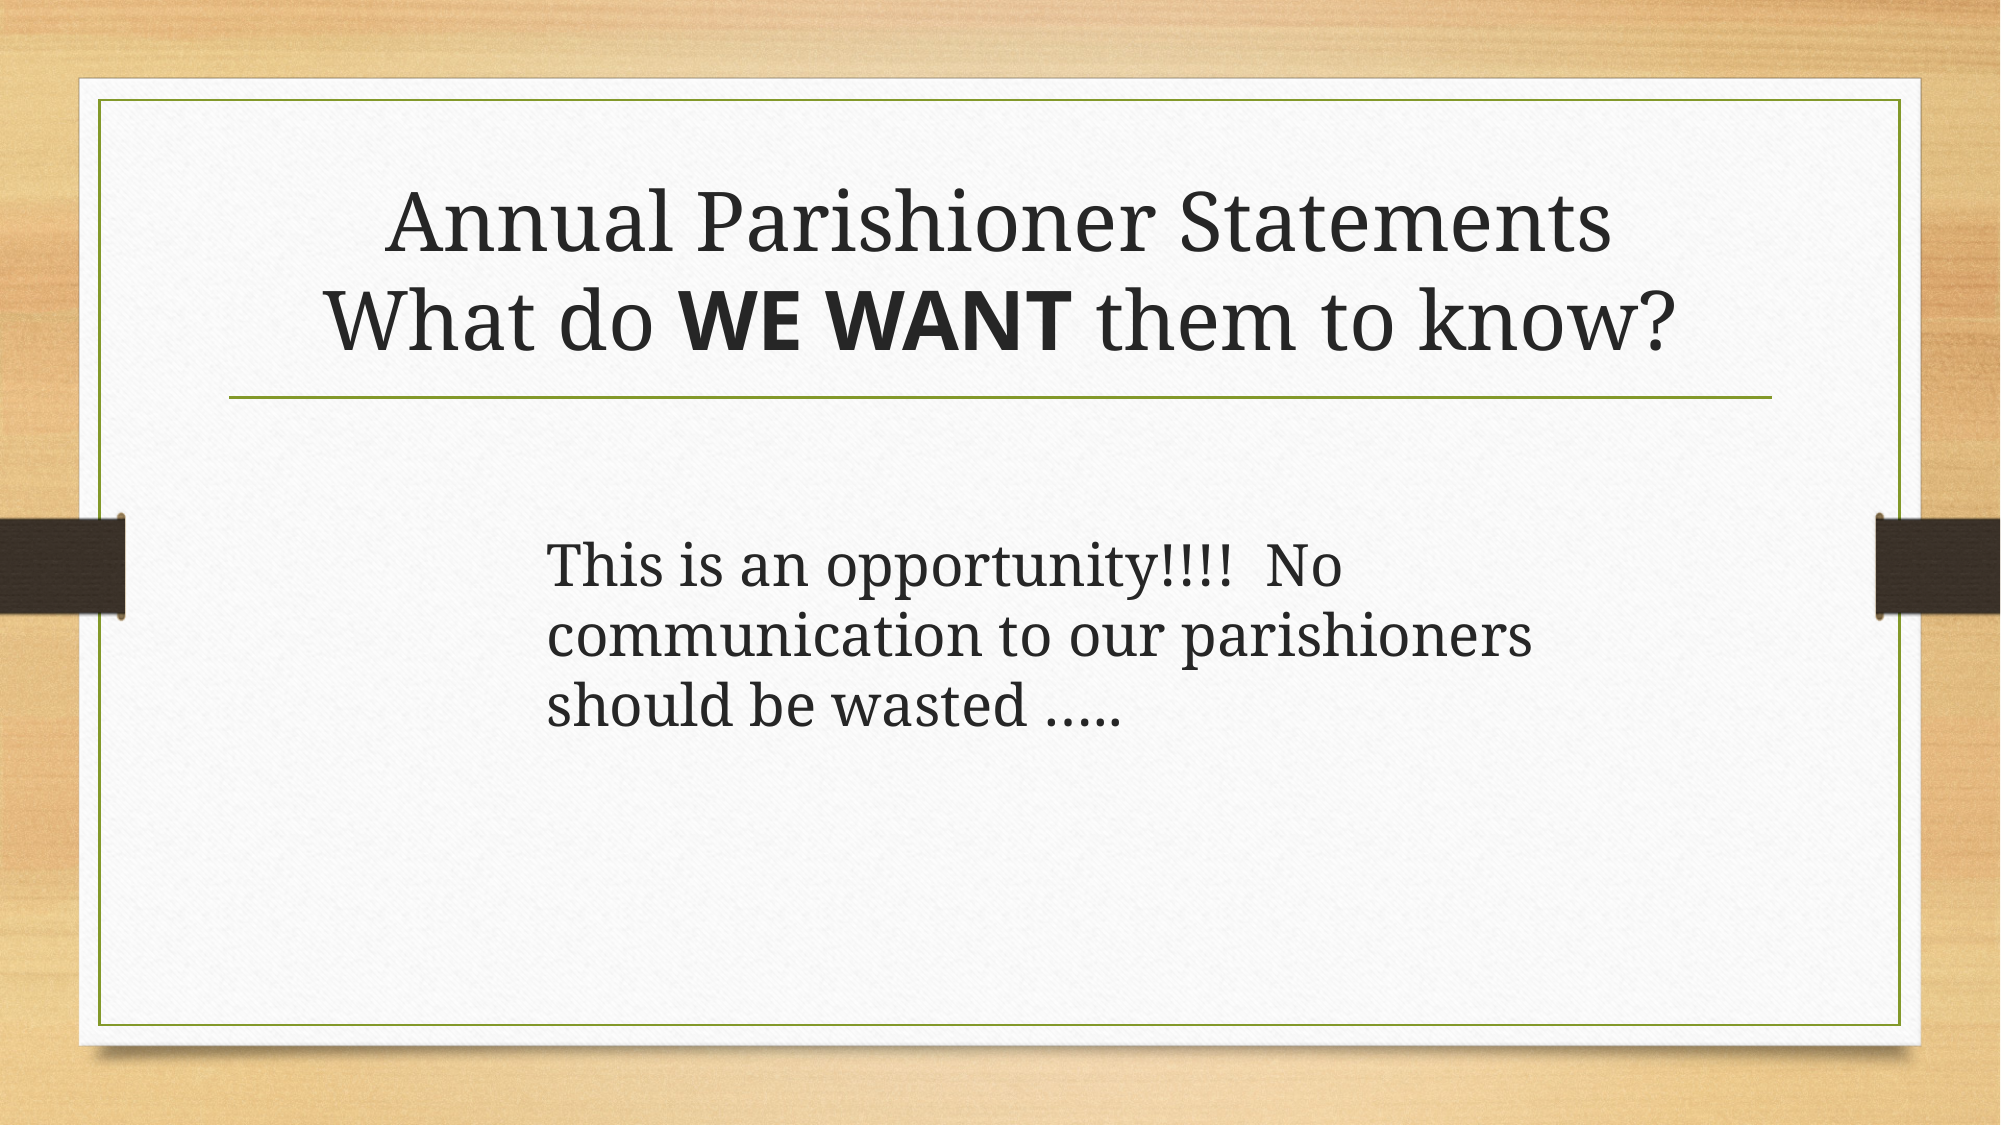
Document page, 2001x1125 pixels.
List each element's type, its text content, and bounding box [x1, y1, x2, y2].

picture [0, 0, 2001, 1125]
title Annual Parishioner Statements What do WE WANT them to know? [212, 161, 1788, 375]
list This is an opportunity!!!! No communication to our parishioners should be wasted ….. [531, 520, 1618, 747]
